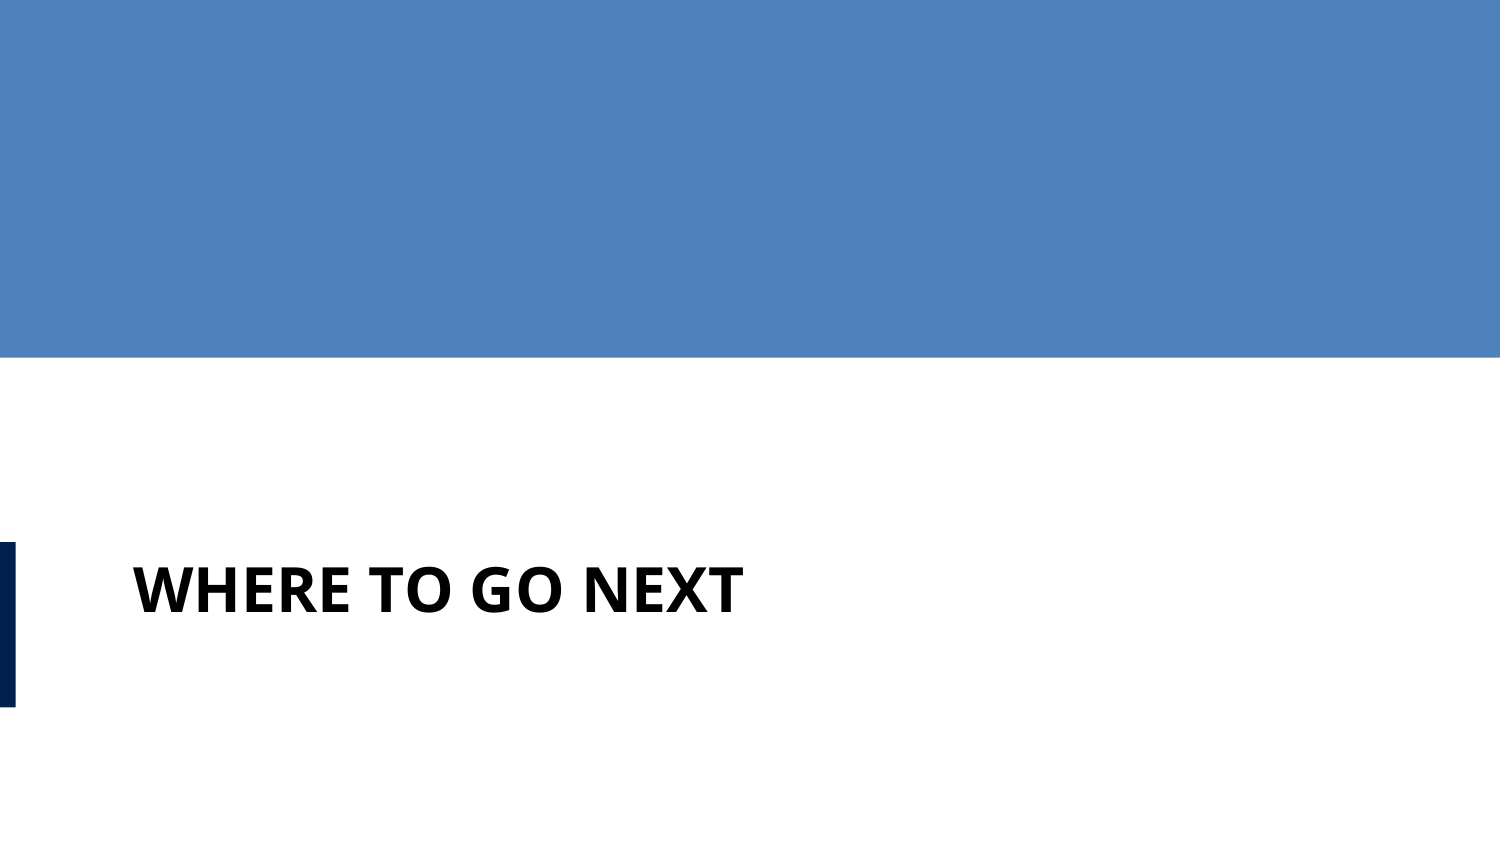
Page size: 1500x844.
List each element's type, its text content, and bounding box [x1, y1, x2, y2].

title Where to go next [118, 542, 1394, 710]
